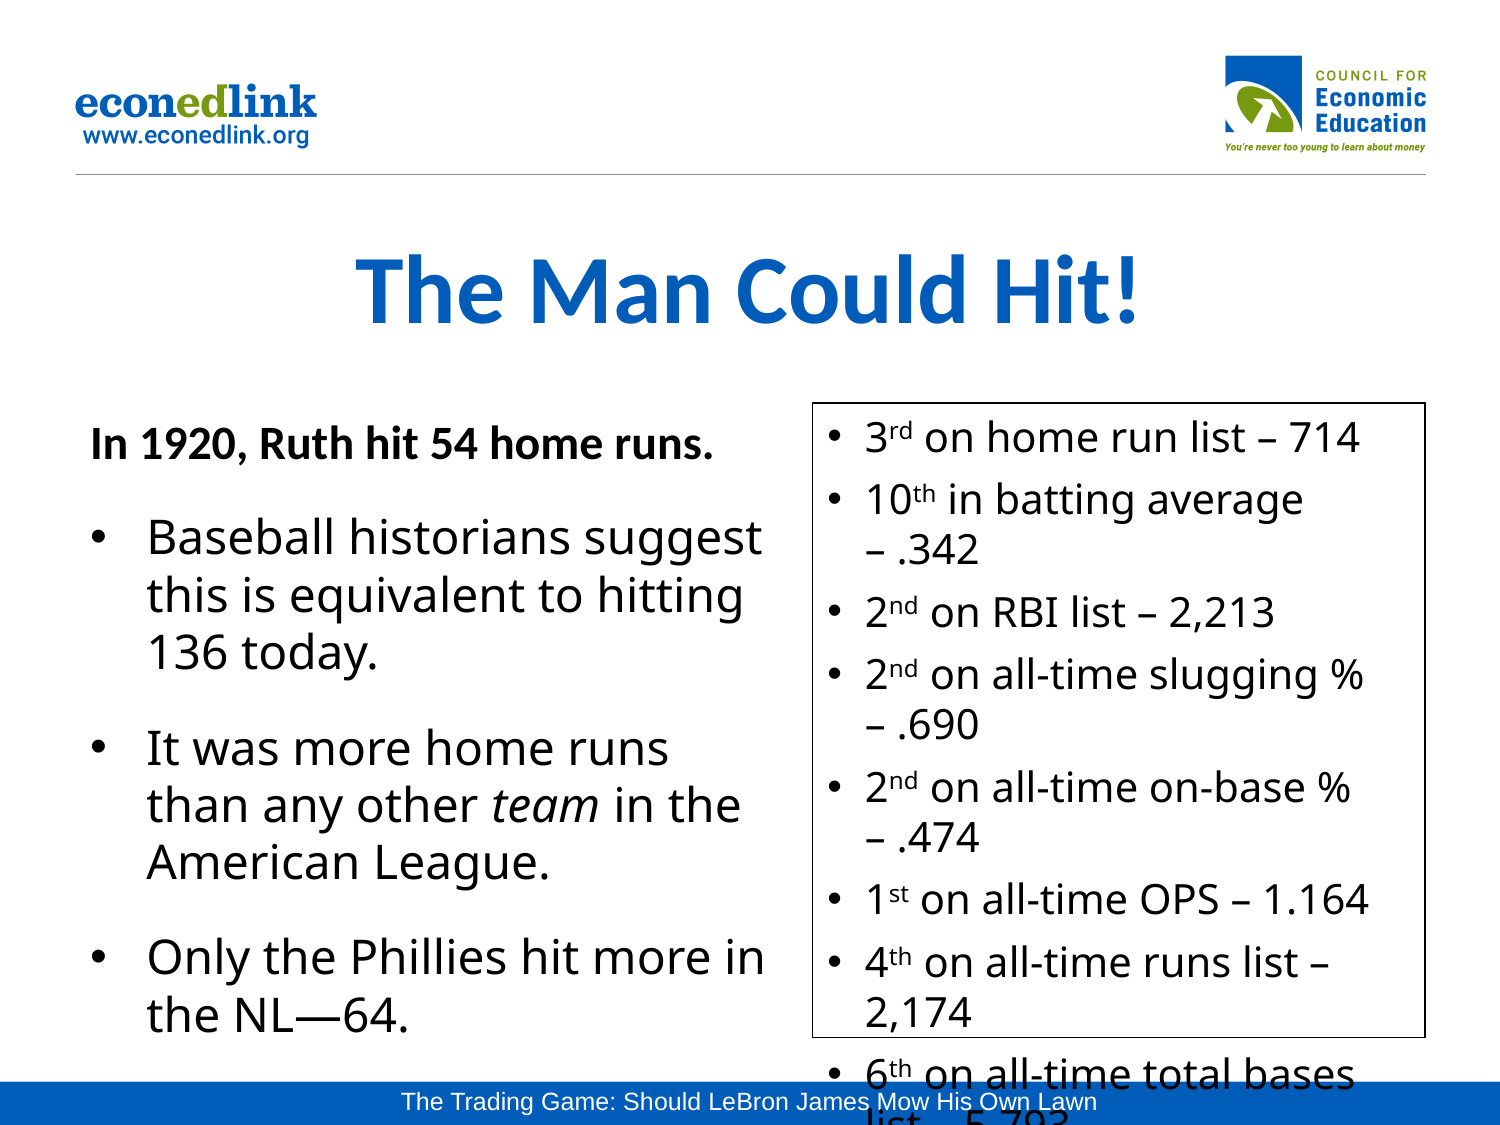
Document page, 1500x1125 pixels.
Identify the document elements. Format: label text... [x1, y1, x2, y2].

text_box In 1920, Ruth hit 54 home runs. Baseball historians suggest this is equivalent to hitting 136 today. It was more home runs than any other team in the American League. Only the Phillies hit more in the NL—64. [75, 404, 800, 1125]
picture [0, 0, 1500, 1125]
text_box 3rd on home run list – 714 10th in batting average – .342 2nd on RBI list – 2,213 2nd on all-time slugging % – .690 2nd on all-time on-base % – .474 1st on all-time OPS – 1.164 4th on all-time runs list – 2,174 6th on all-time total bases list – 5,793 3rd on all-time walks list – 2,062 [812, 402, 1425, 1038]
title The Man Could Hit! [74, 199, 1426, 388]
